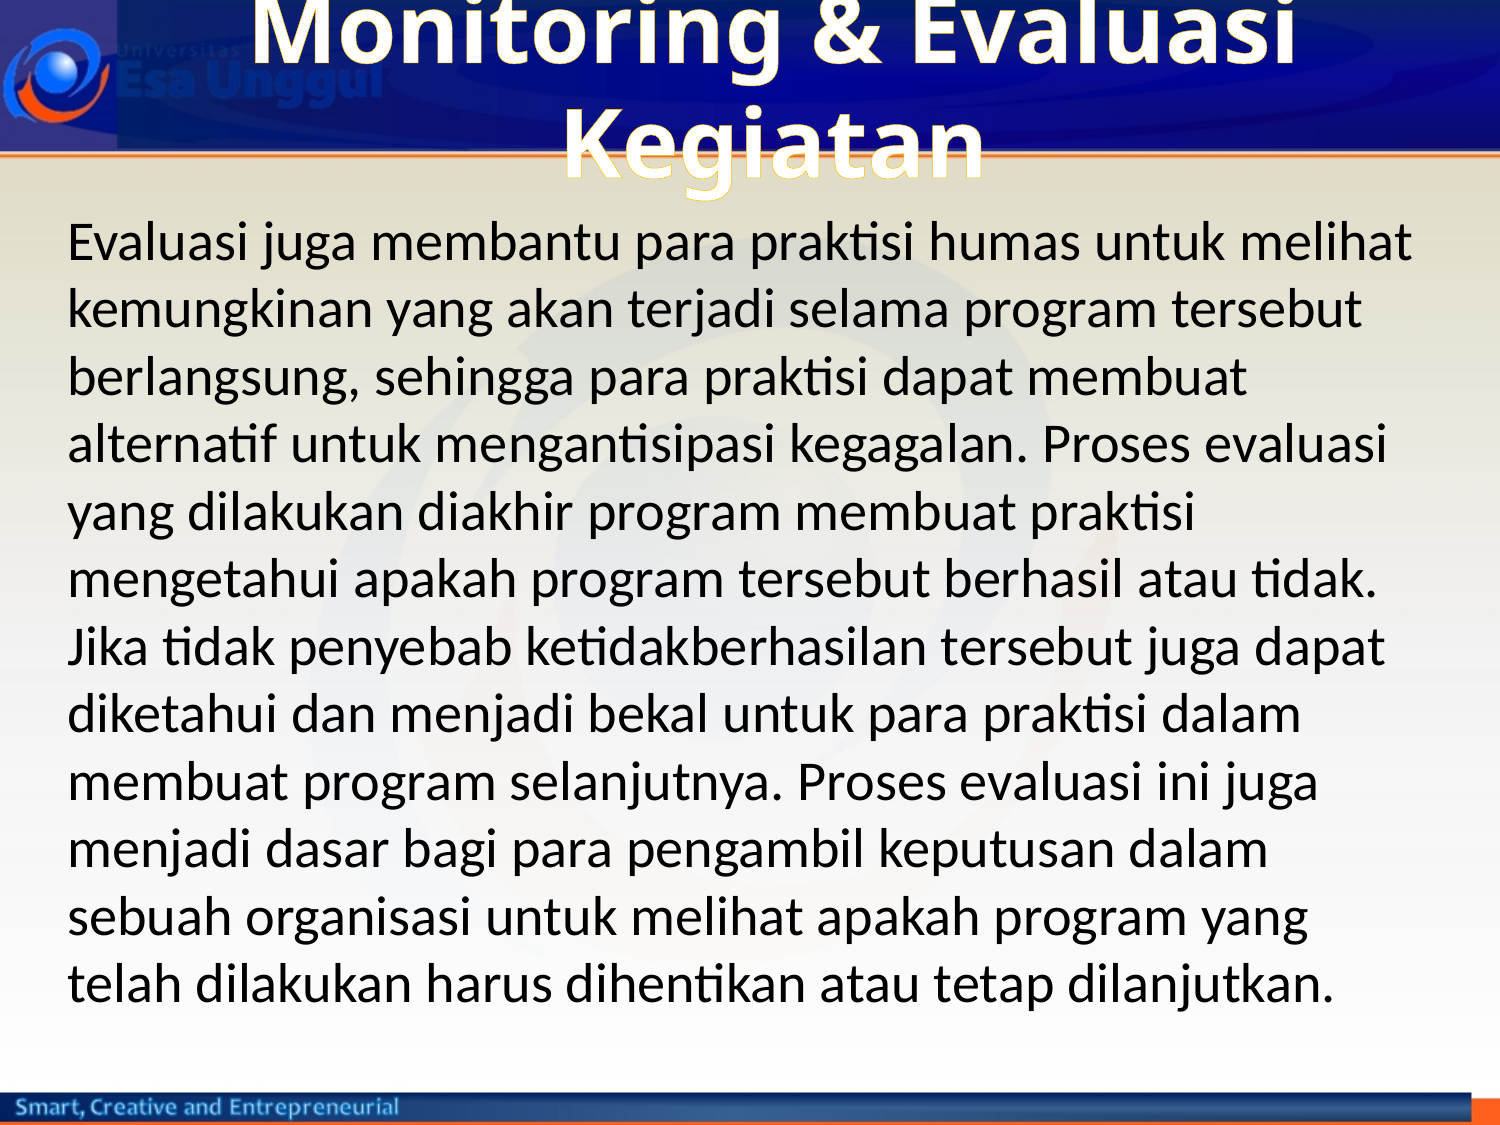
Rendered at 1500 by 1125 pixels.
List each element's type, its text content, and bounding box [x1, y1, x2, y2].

text_box Evaluasi juga membantu para praktisi humas untuk melihat kemungkinan yang akan terjadi selama program tersebut berlangsung, sehingga para praktisi dapat membuat alternatif untuk mengantisipasi kegagalan. Proses evaluasi yang dilakukan diakhir program membuat praktisi mengetahui apakah program tersebut berhasil atau tidak. Jika tidak penyebab ketidakberhasilan tersebut juga dapat diketahui dan menjadi bekal untuk para praktisi dalam membuat program selanjutnya. Proses evaluasi ini juga menjadi dasar bagi para pengambil keputusan dalam sebuah organisasi untuk melihat apakah program yang telah dilakukan harus dihentikan atau tetap dilanjutkan. [52, 196, 1436, 1024]
title Monitoring & Evaluasi Kegiatan [82, 11, 1465, 153]
picture [0, 0, 1500, 1125]
